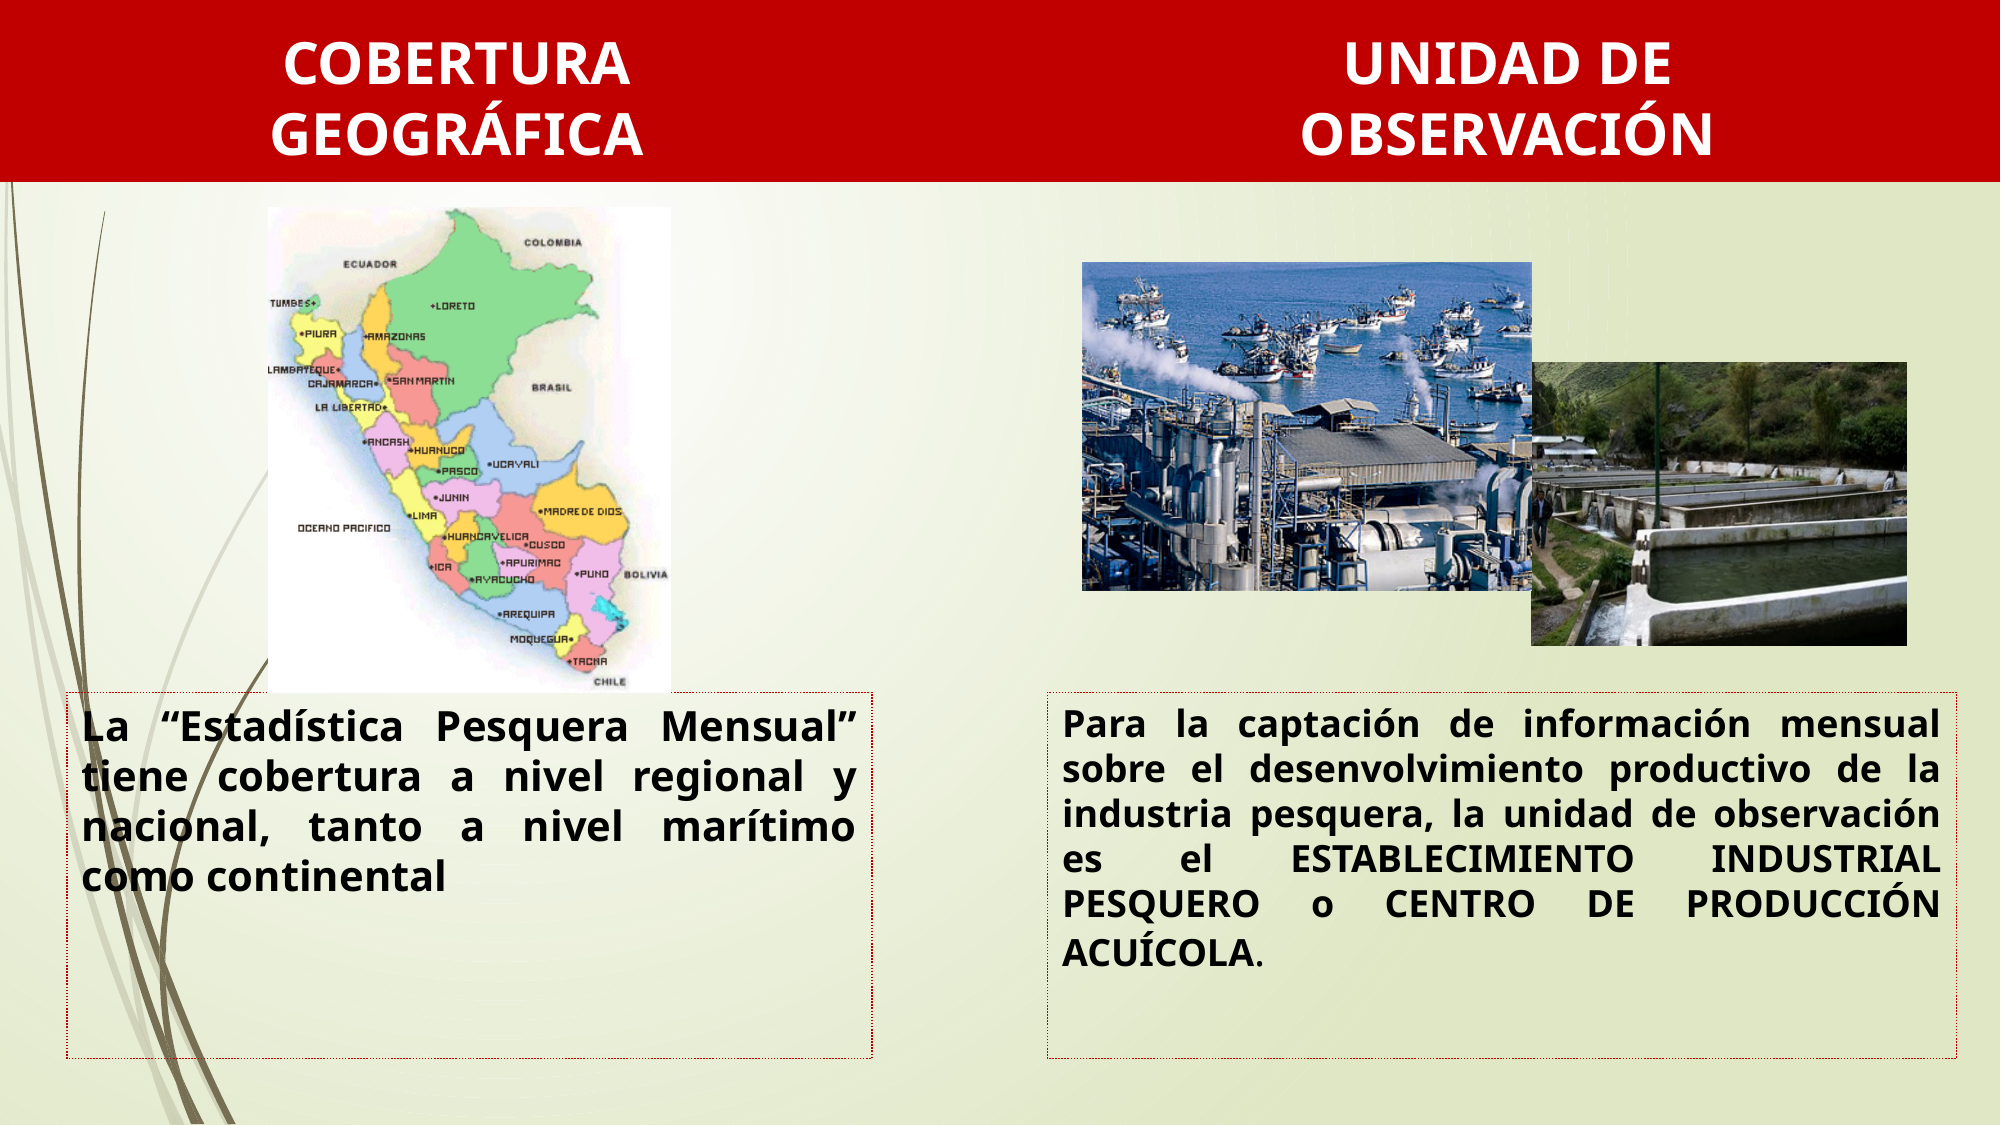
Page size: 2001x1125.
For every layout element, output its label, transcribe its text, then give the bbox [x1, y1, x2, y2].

text_box La “Estadística Pesquera Mensual” tiene cobertura a nivel regional y nacional, tanto a nivel marítimo como continental [66, 692, 872, 1059]
text_box [0, 0, 2000, 182]
text_box COBERTURA GEOGRÁFICA [113, 54, 800, 149]
picture [268, 207, 671, 693]
picture [1082, 262, 1907, 646]
text_box UNIDAD DE OBSERVACIÓN [1165, 54, 1851, 149]
text_box Para la captación de información mensual sobre el desenvolvimiento productivo de la industria pesquera, la unidad de observación es el ESTABLECIMIENTO INDUSTRIAL PESQUERO o CENTRO DE PRODUCCIÓN ACUÍCOLA. [1047, 692, 1957, 1059]
